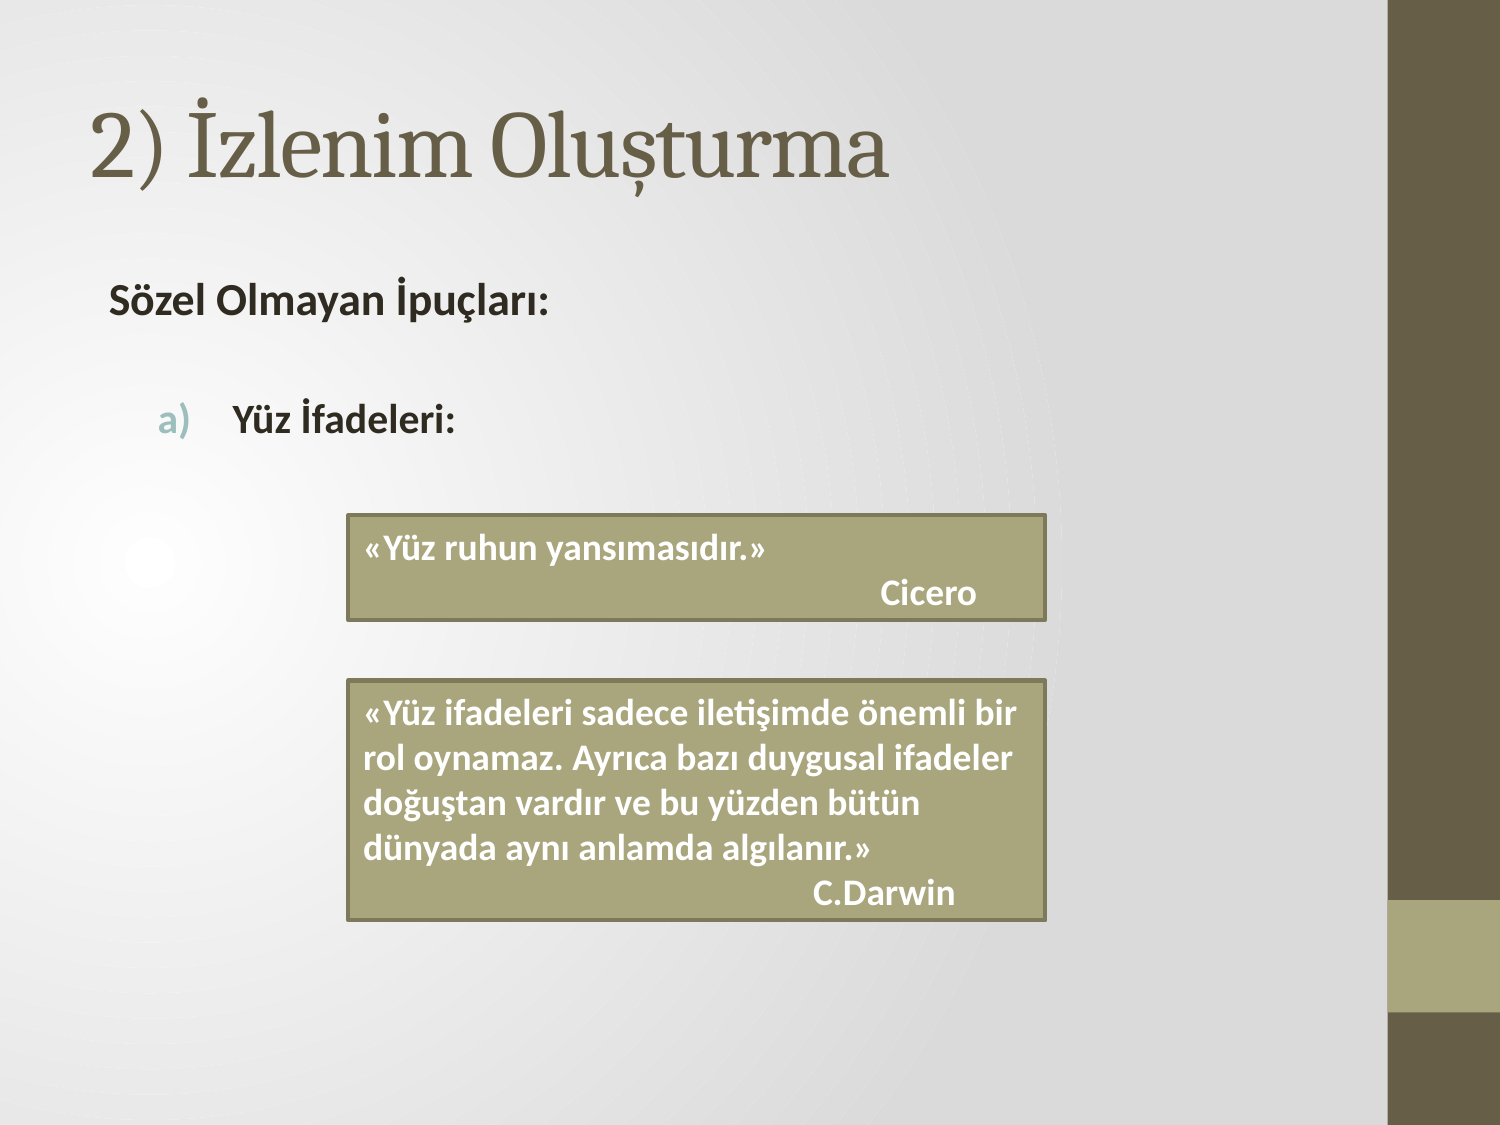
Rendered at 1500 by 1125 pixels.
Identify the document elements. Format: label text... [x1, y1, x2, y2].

text_box «Yüz ruhun yansımasıdır.» Cicero [346, 513, 1047, 622]
title 2) İzlenim Oluşturma [75, 45, 1325, 233]
text_box «Yüz ifadeleri sadece iletişimde önemli bir rol oynamaz. Ayrıca bazı duygusal ifadeler doğuştan vardır ve bu yüzden bütün dünyada aynı anlamda algılanır.» C.Darwin [346, 678, 1047, 922]
list Sözel Olmayan İpuçları: Yüz İfadeleri: [75, 262, 1325, 1050]
